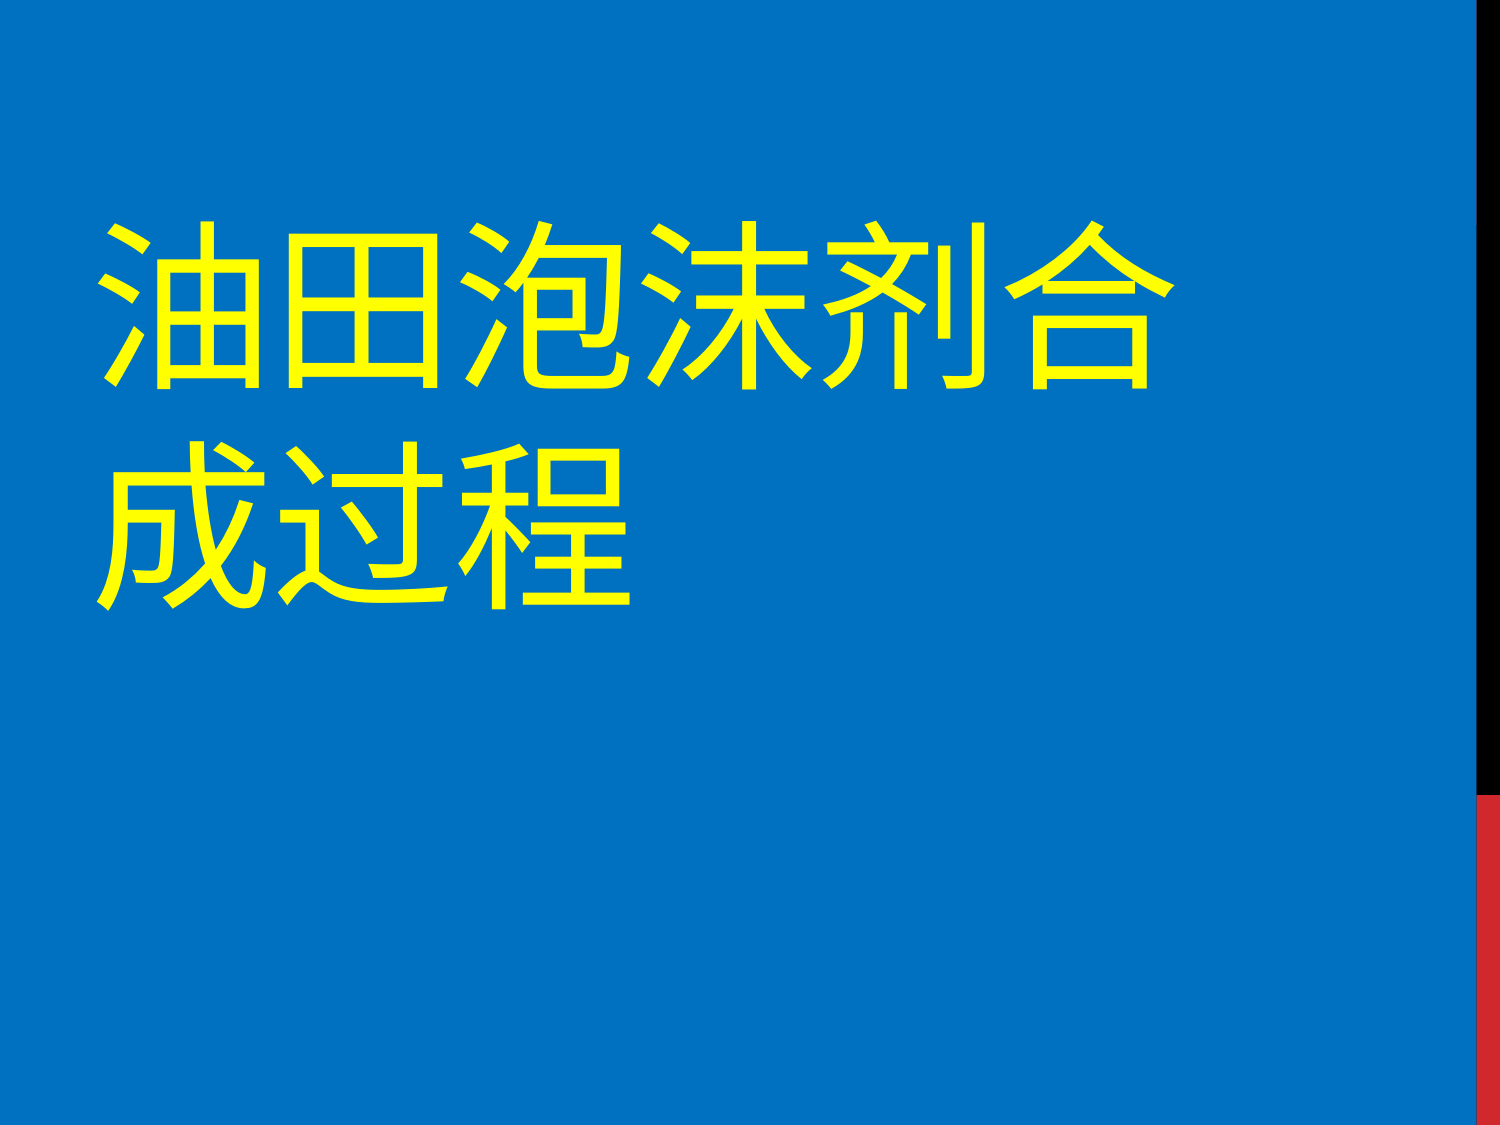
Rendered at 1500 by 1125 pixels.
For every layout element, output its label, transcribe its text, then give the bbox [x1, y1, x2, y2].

title 油田泡沫剂合成过程 [75, 37, 1350, 788]
